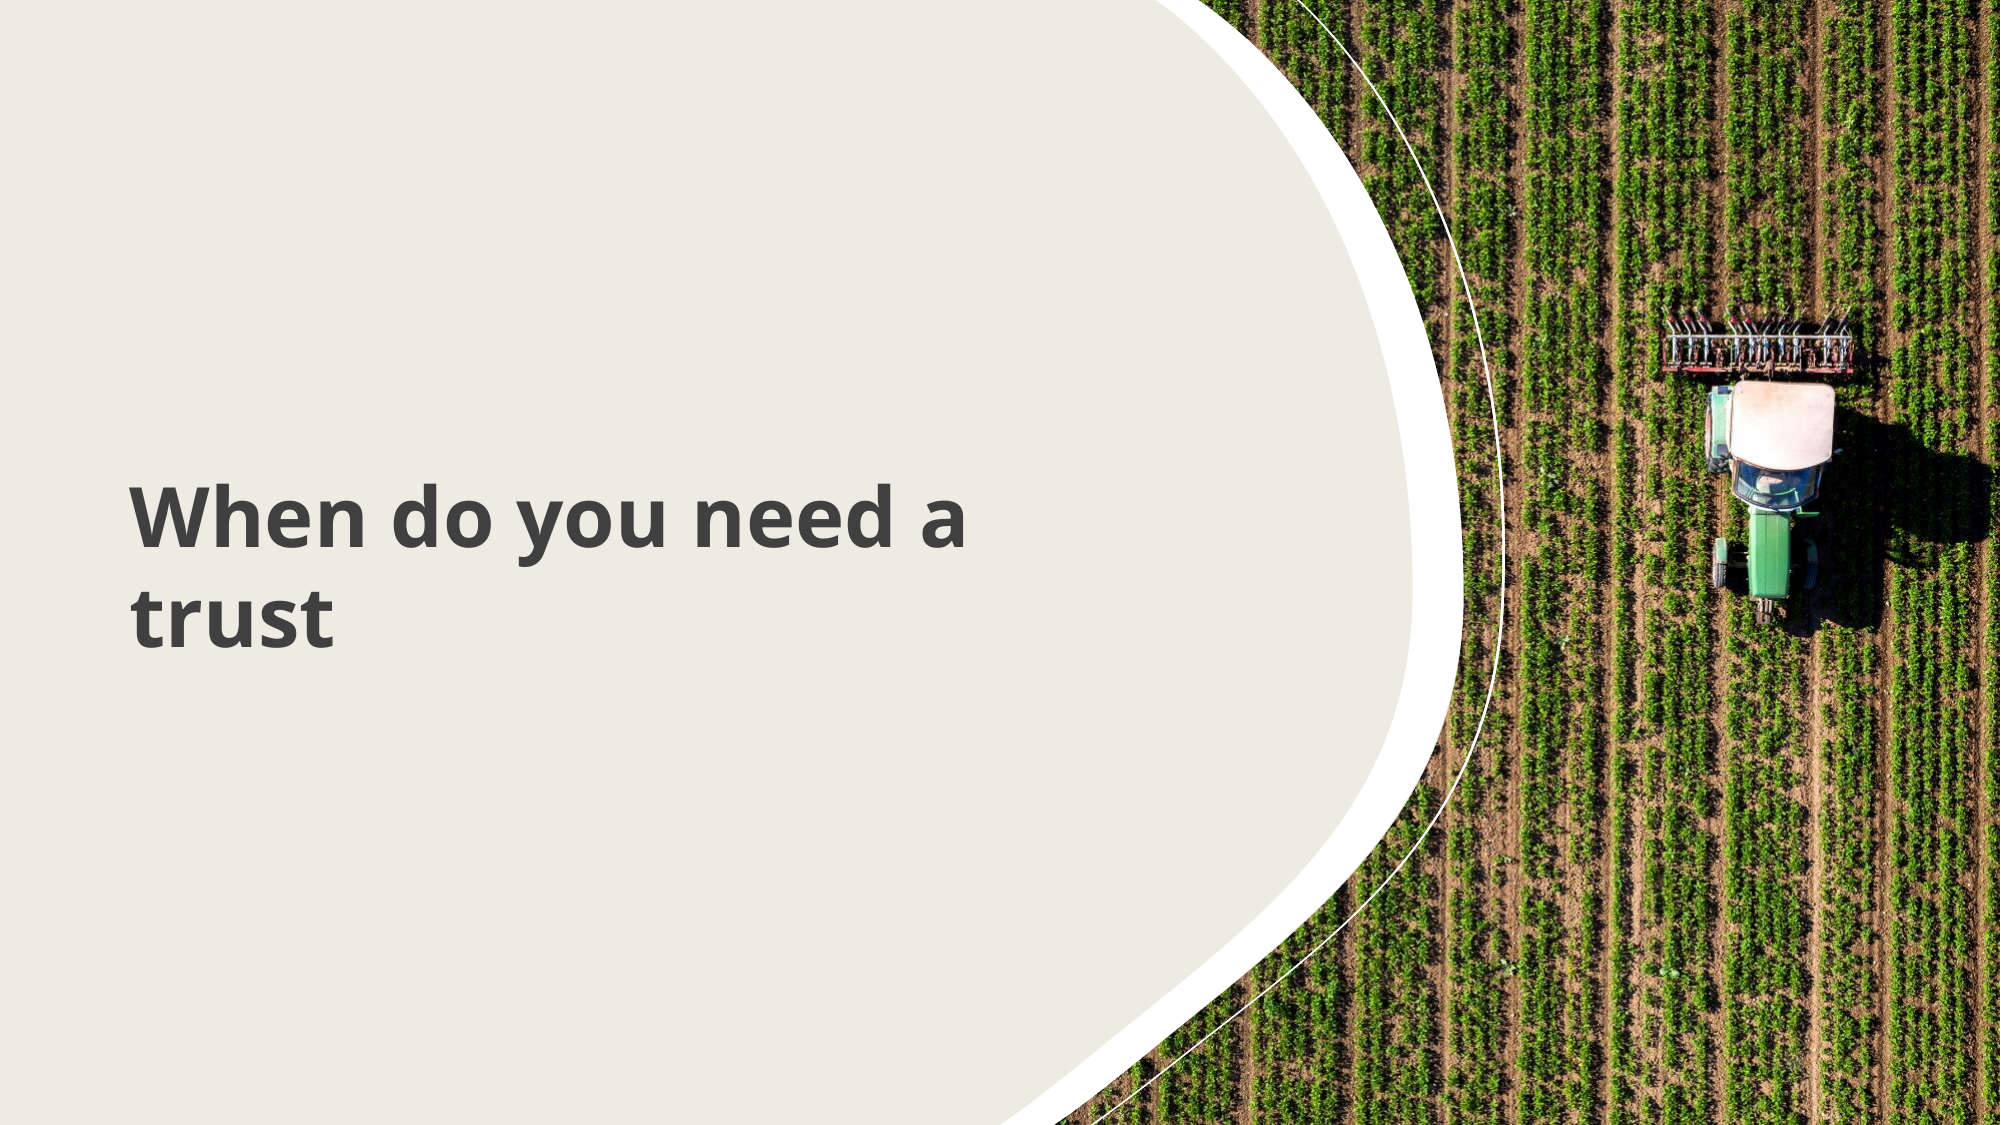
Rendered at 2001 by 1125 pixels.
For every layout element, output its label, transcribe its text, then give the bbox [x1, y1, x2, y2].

title When do you need a trust [111, 144, 1054, 981]
picture [1054, 0, 2000, 1125]
